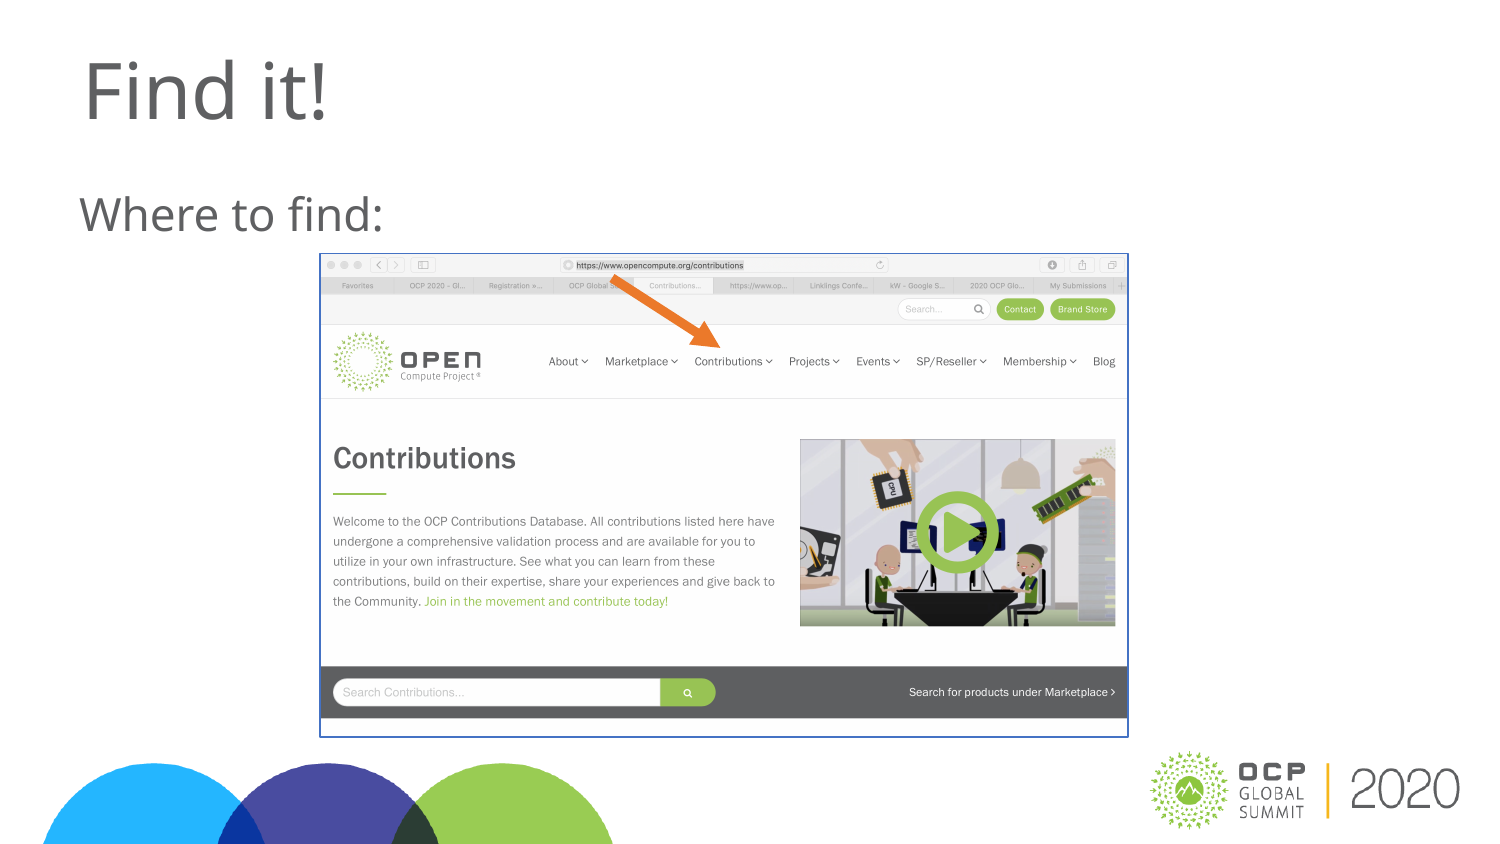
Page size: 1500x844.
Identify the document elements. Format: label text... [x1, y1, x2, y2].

text_box Where to find: [73, 180, 1368, 763]
title Find it! [77, 44, 1371, 144]
picture [0, 0, 1500, 844]
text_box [611, 277, 721, 349]
